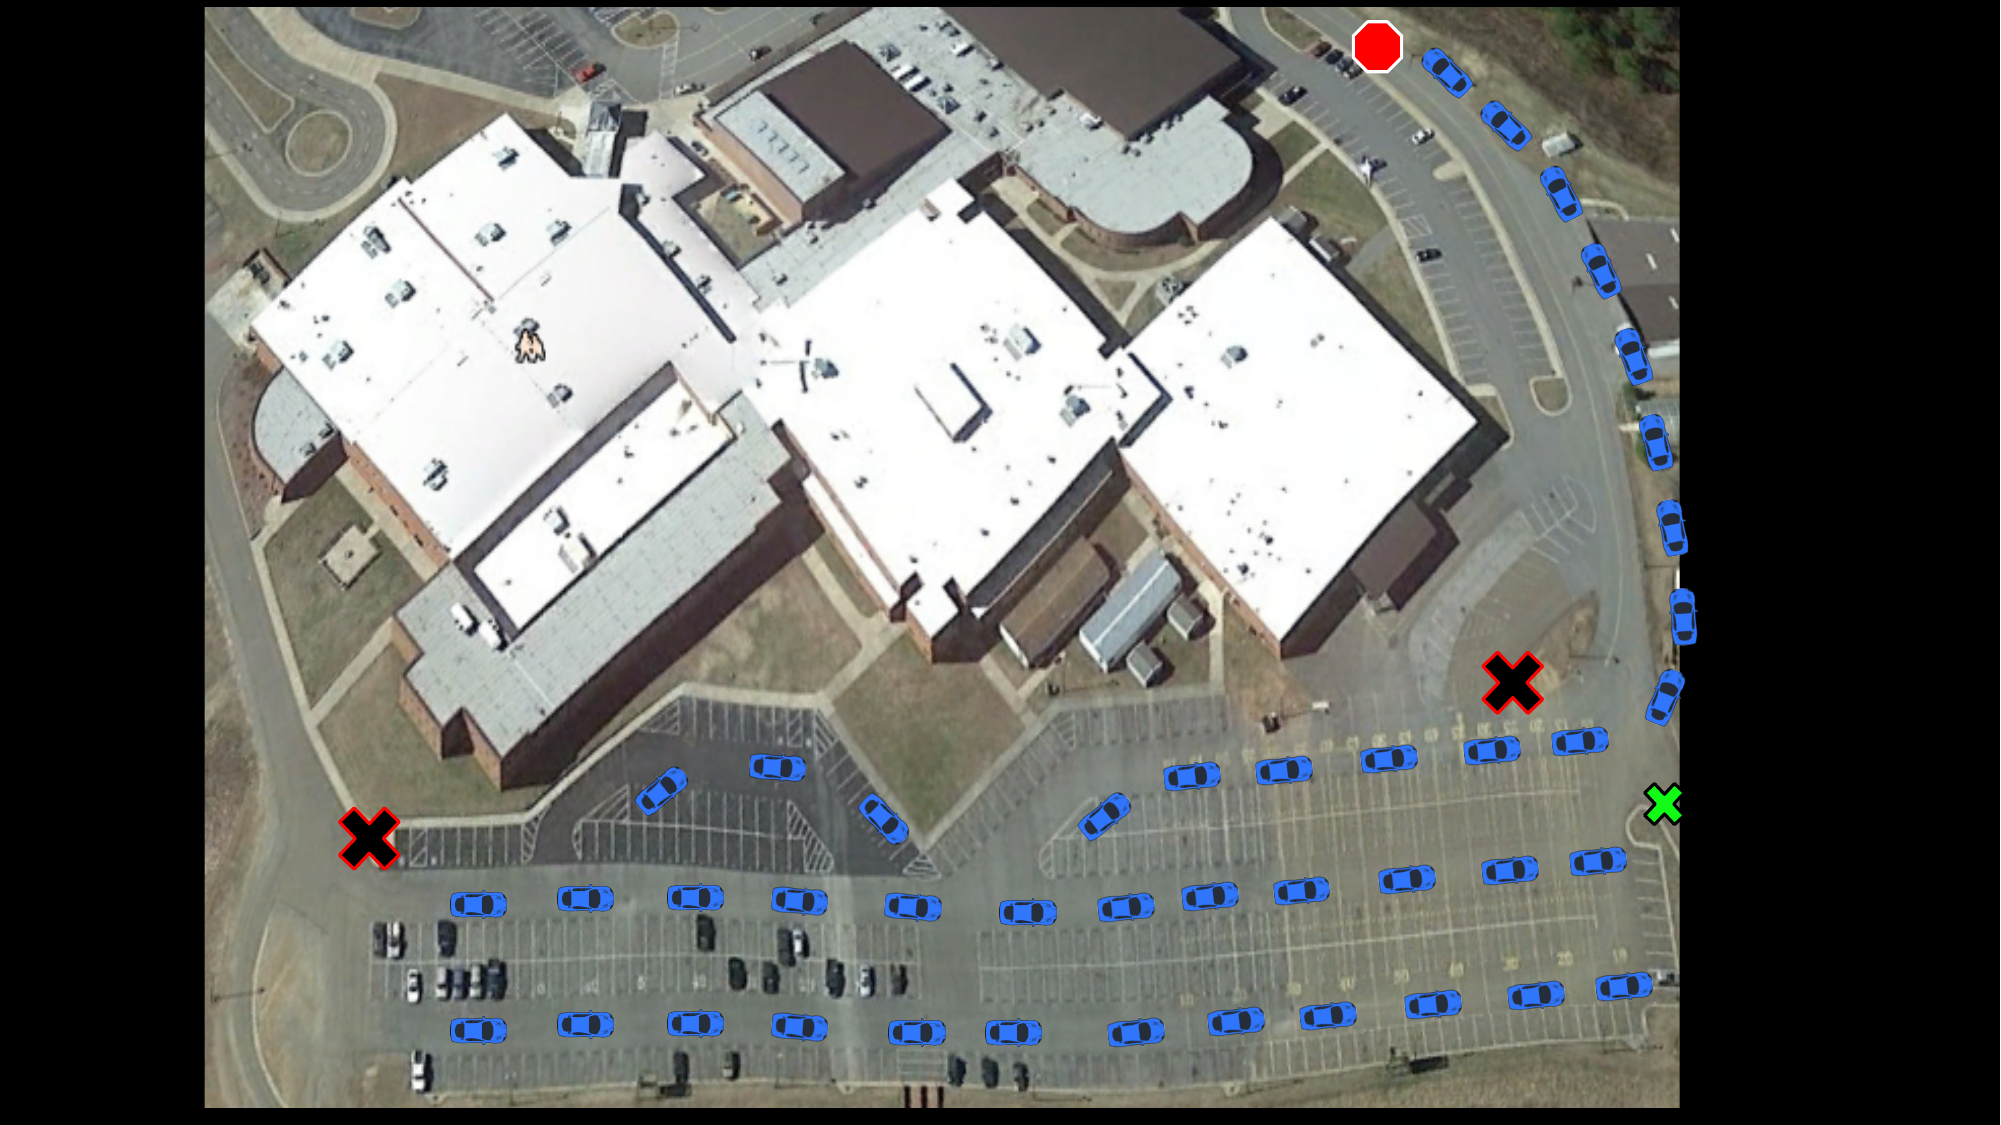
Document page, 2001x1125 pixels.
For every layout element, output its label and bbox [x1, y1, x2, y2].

text_box [1680, 808, 1686, 822]
picture [204, 7, 1712, 1109]
text_box [1680, 786, 1686, 800]
